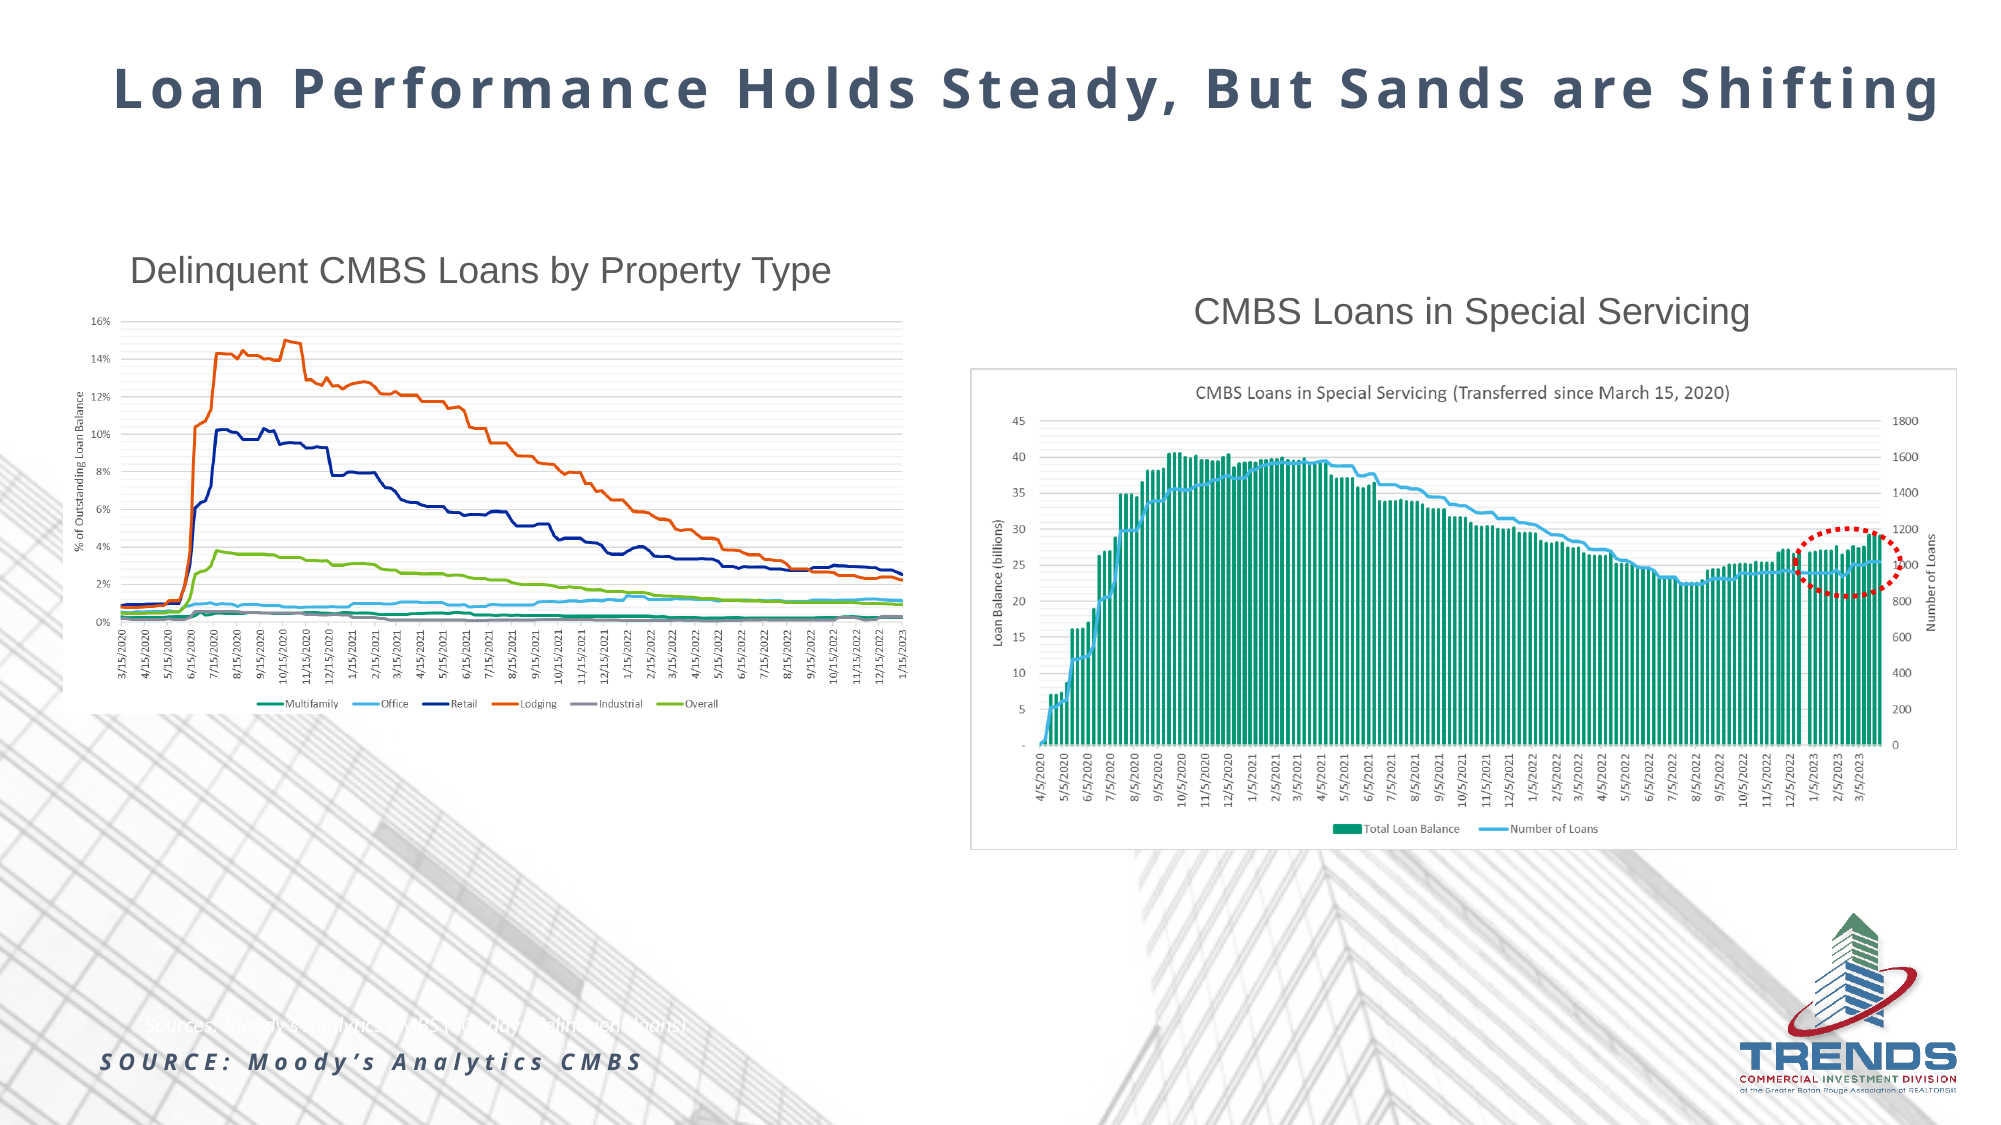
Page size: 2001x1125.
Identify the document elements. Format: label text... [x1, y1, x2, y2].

text_box CMBS Loans in Special Servicing [1193, 286, 1816, 332]
text_box SOURCE: Moody’s Analytics CMBS [84, 985, 1585, 1090]
picture [0, 0, 2001, 1125]
picture [62, 309, 913, 714]
title Loan Performance Holds Steady, But Sands are Shifting [97, 50, 2000, 132]
picture [970, 368, 1957, 850]
text_box Delinquent CMBS Loans by Property Type [129, 246, 912, 292]
picture [1721, 879, 1974, 1125]
